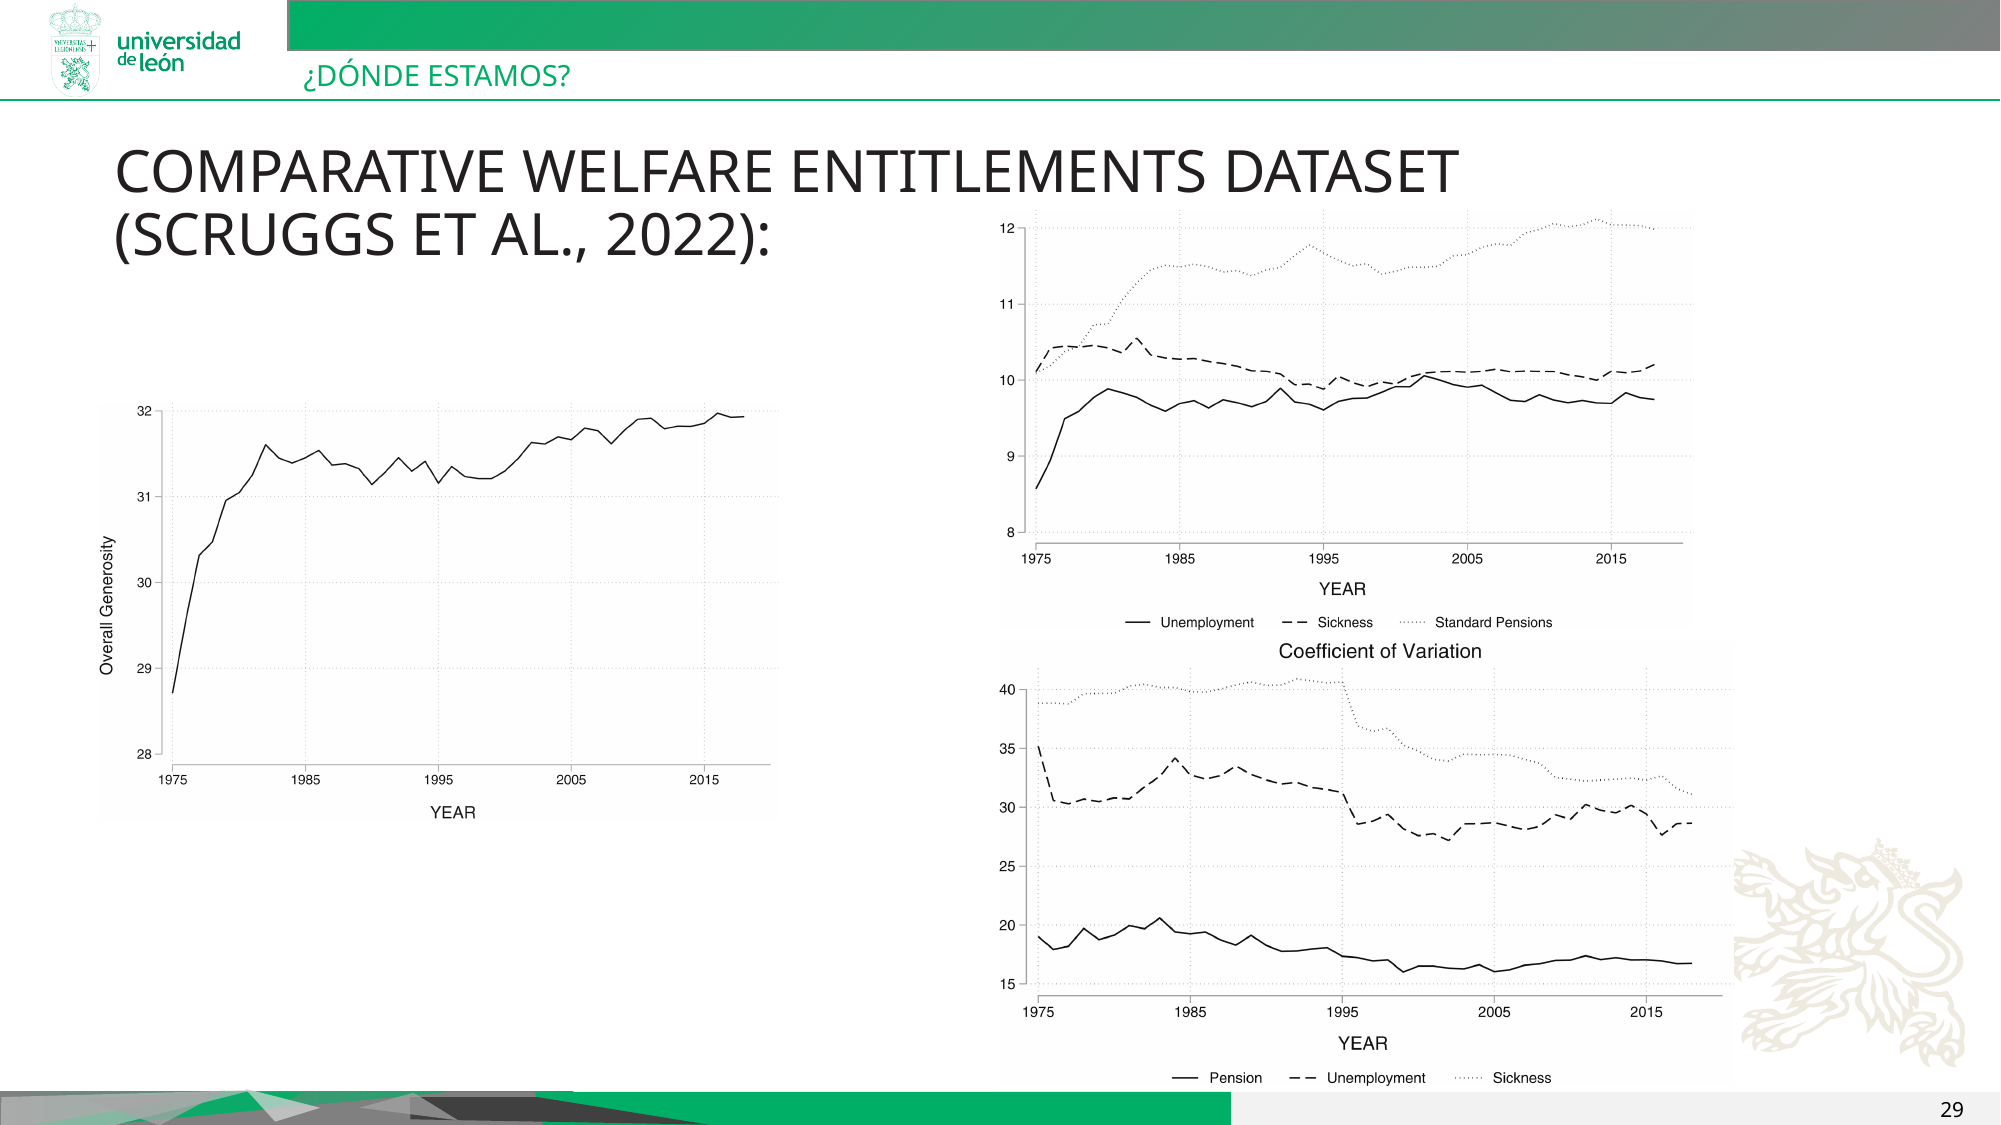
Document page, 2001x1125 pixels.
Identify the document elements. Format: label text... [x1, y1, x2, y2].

picture [98, 403, 779, 822]
picture [999, 641, 1965, 1086]
slide_number 29 [1904, 1092, 2000, 1125]
picture [37, 0, 252, 99]
title ¿Dónde Estamos? [288, 56, 2000, 98]
picture [999, 210, 1694, 630]
